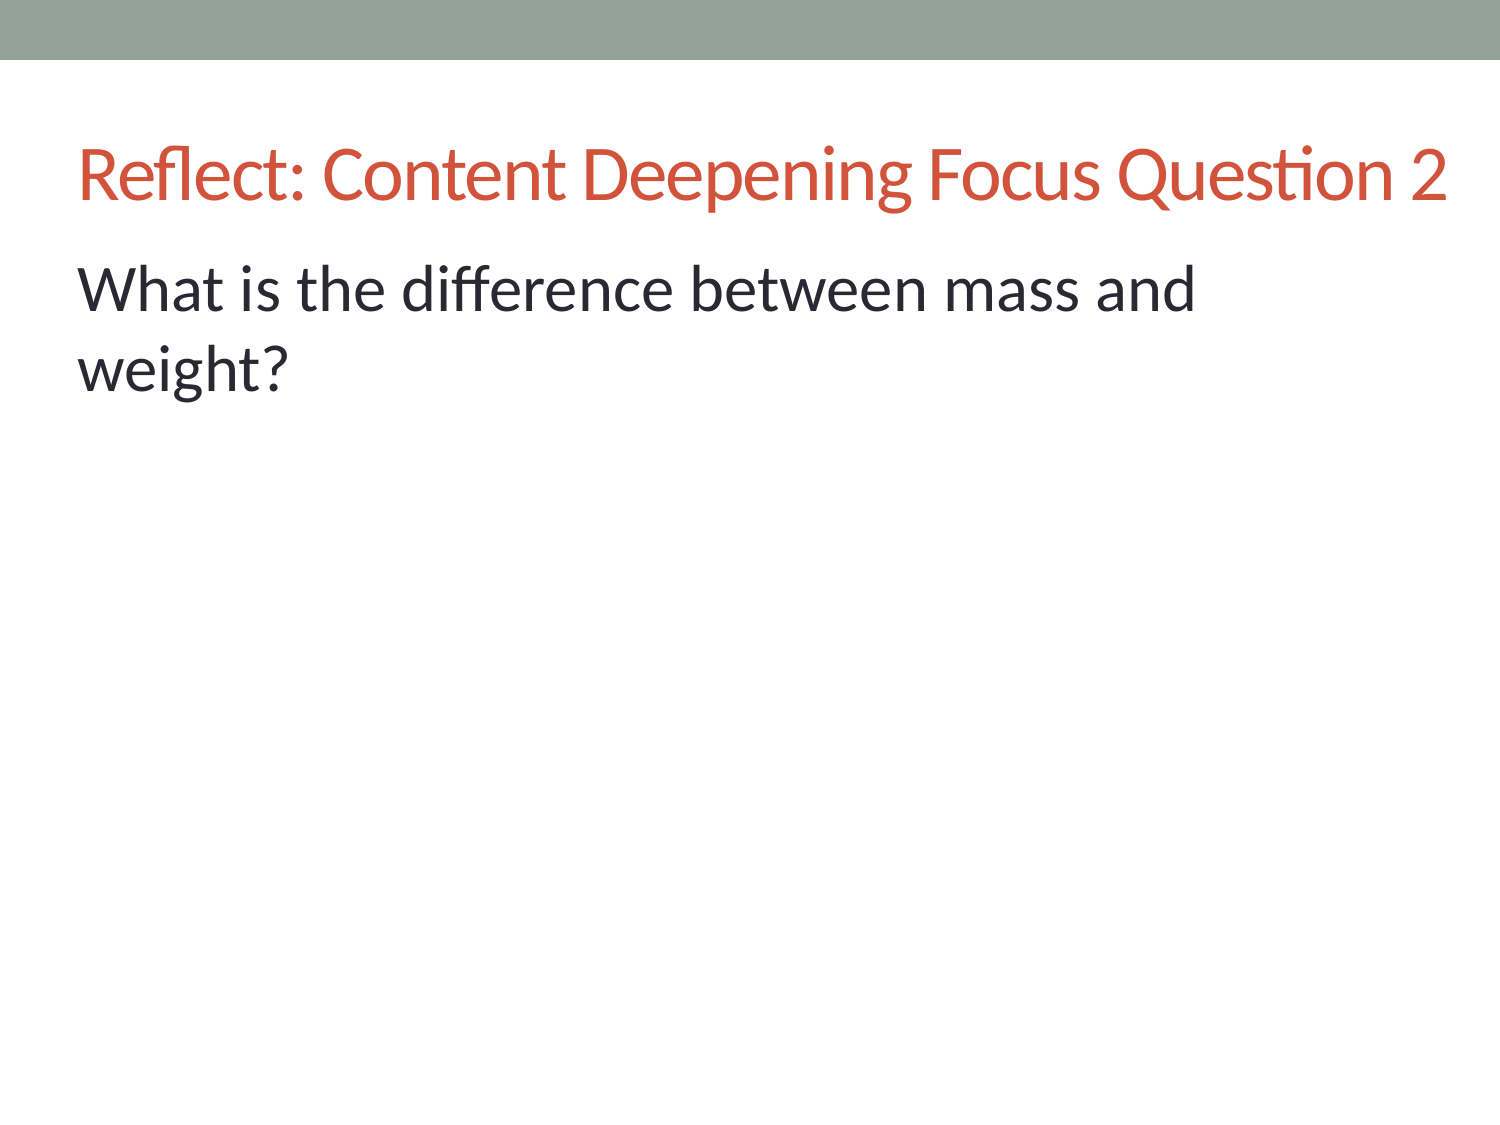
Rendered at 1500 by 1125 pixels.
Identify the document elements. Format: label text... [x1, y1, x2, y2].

text_box What is the difference between mass and weight? [62, 237, 1413, 413]
title Reflect: Content Deepening Focus Question 2 [62, 87, 1500, 250]
